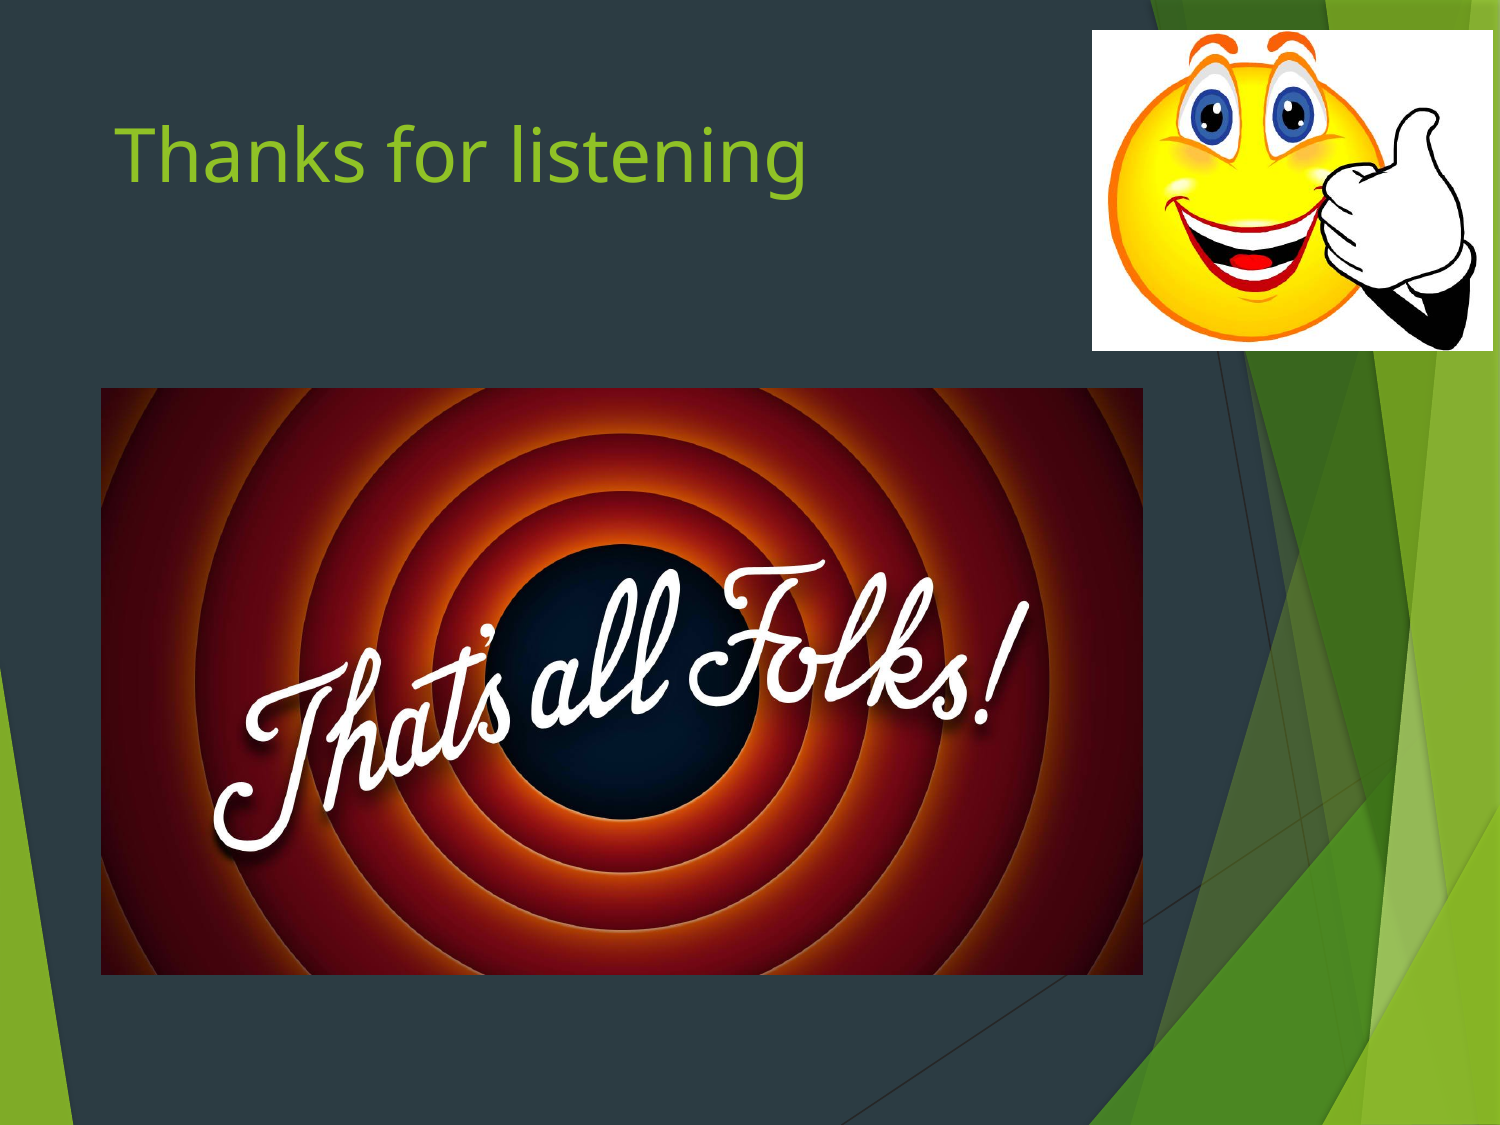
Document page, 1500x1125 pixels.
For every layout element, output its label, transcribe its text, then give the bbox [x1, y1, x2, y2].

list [100, 388, 1144, 975]
title Thanks for listening [99, 99, 1087, 317]
picture [1092, 30, 1493, 351]
